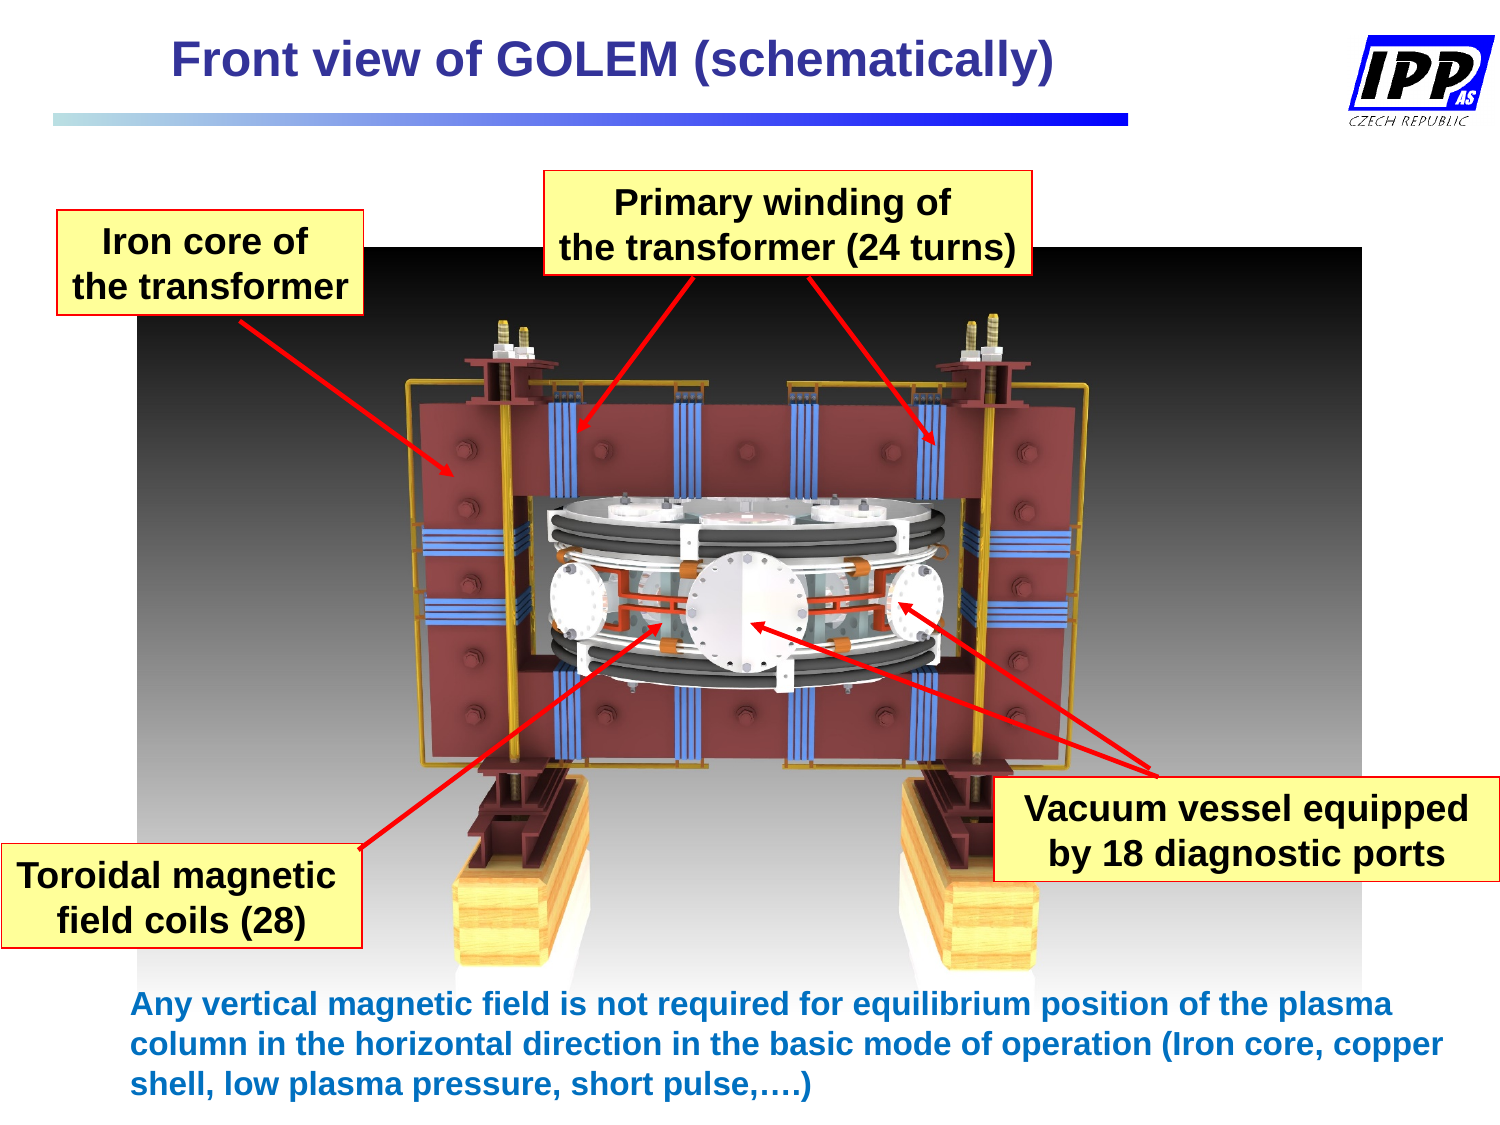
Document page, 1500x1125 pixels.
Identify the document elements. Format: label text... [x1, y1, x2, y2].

text_box Primary winding of the transformer (24 turns) [544, 170, 1032, 245]
picture [137, 247, 1363, 1013]
text_box Any vertical magnetic field is not required for equilibrium position of the plasma column in the horizontal direction in the basic mode of operation (Iron core, copper shell, low plasma pressure, short pulse,….) [115, 974, 1469, 1110]
text_box Toroidal magnetic field coils (28) [1, 843, 132, 949]
text_box Iron core of the transformer [57, 210, 364, 315]
text_box Front view of GOLEM (schematically) [170, 0, 1138, 108]
picture [1347, 35, 1495, 126]
text_box Vacuum vessel equipped by 18 diagnostic ports [1367, 776, 1500, 882]
